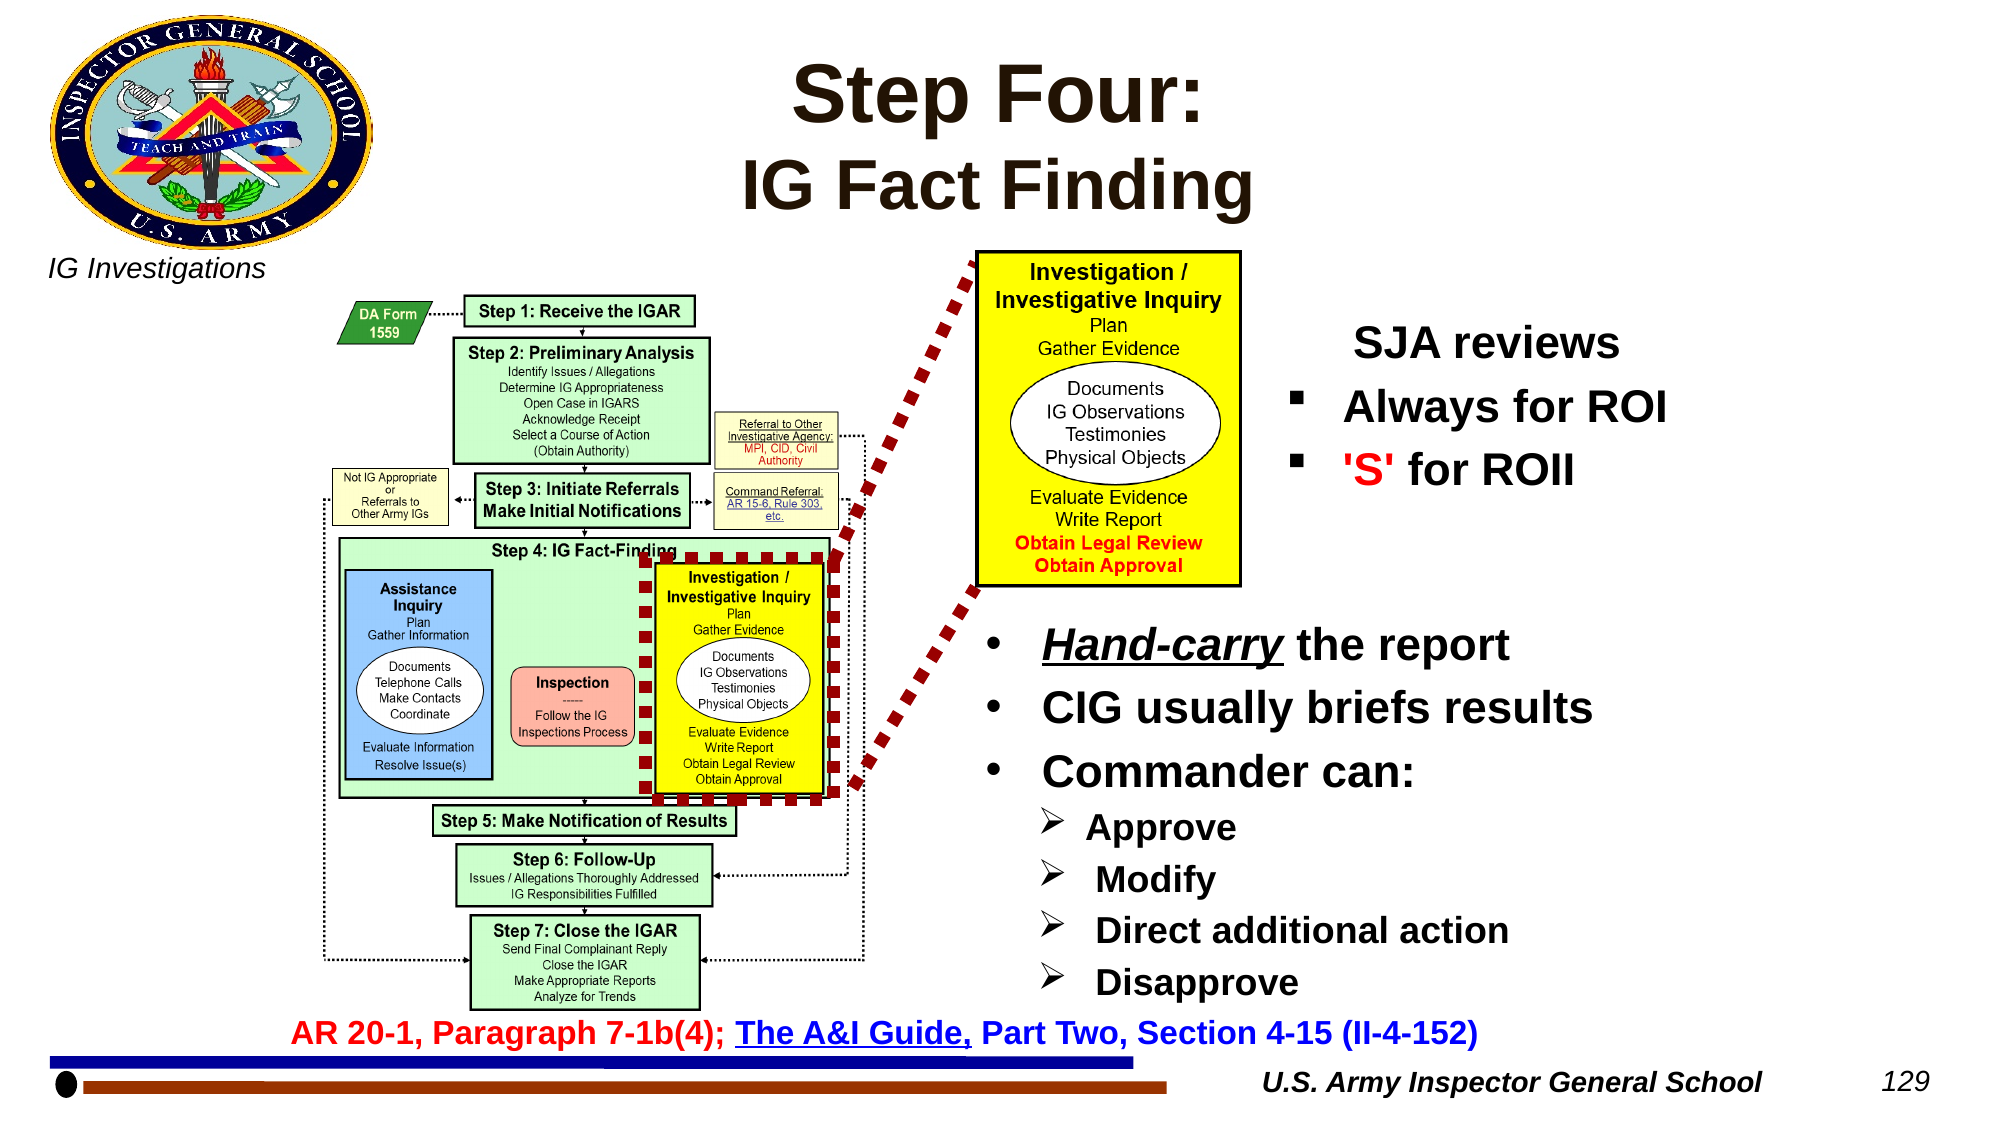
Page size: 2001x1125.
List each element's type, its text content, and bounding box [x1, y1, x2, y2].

text_box [55, 1070, 78, 1098]
text_box SJA reviews Always for ROI 'S' for ROII [1276, 299, 1699, 500]
picture [50, 15, 373, 250]
picture [975, 249, 1242, 588]
title Step Four: IG Fact Finding [405, 37, 1594, 226]
text_box Hand-carry the report CIG usually briefs results Commander can: Approve Modify Direct additional action Disapprove [975, 601, 1733, 1009]
picture [322, 293, 867, 1012]
text_box AR 20-1, Paragraph 7-1b(4); The A&I Guide, Part Two, Section 4-15 (II-4-152) [275, 1003, 1676, 1099]
footer U.S. Army Inspector General School [1133, 1055, 1901, 1119]
